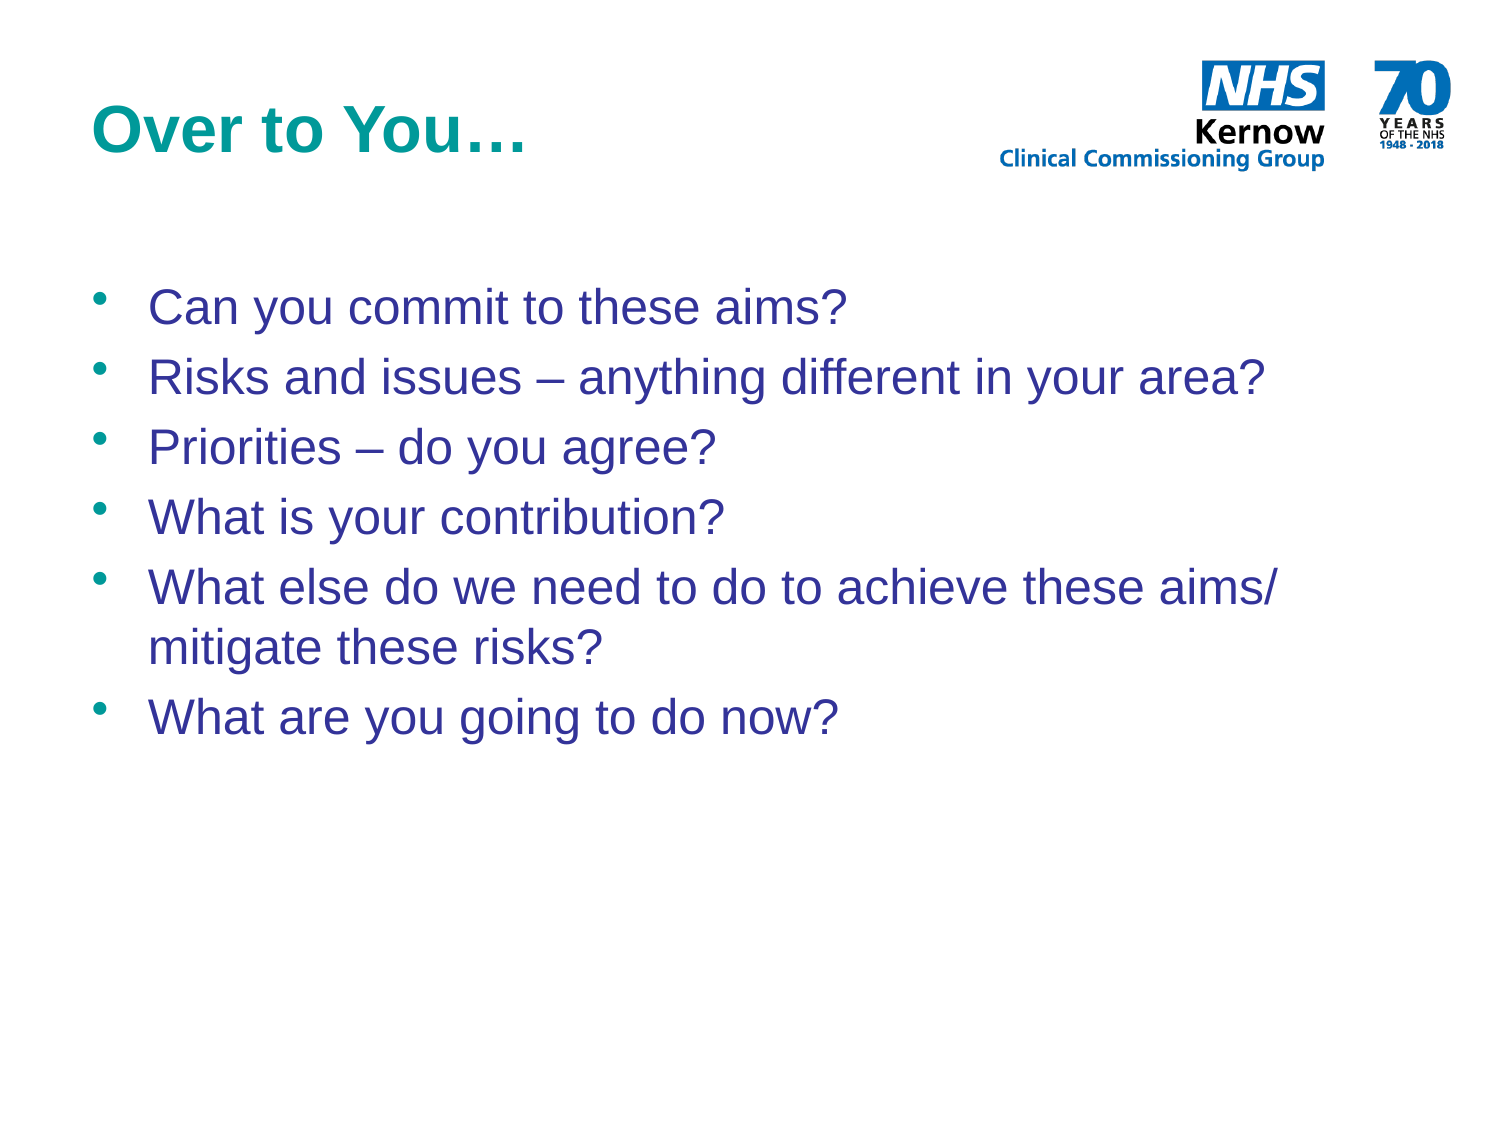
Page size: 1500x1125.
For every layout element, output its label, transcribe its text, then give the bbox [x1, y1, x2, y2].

list Can you commit to these aims? Risks and issues – anything different in your area? Priorities – do you agree? What is your contribution? What else do we need to do to achieve these aims/ mitigate these risks? What are you going to do now? [76, 267, 1427, 1041]
title Over to You… [76, 66, 987, 185]
picture [950, 11, 1497, 220]
